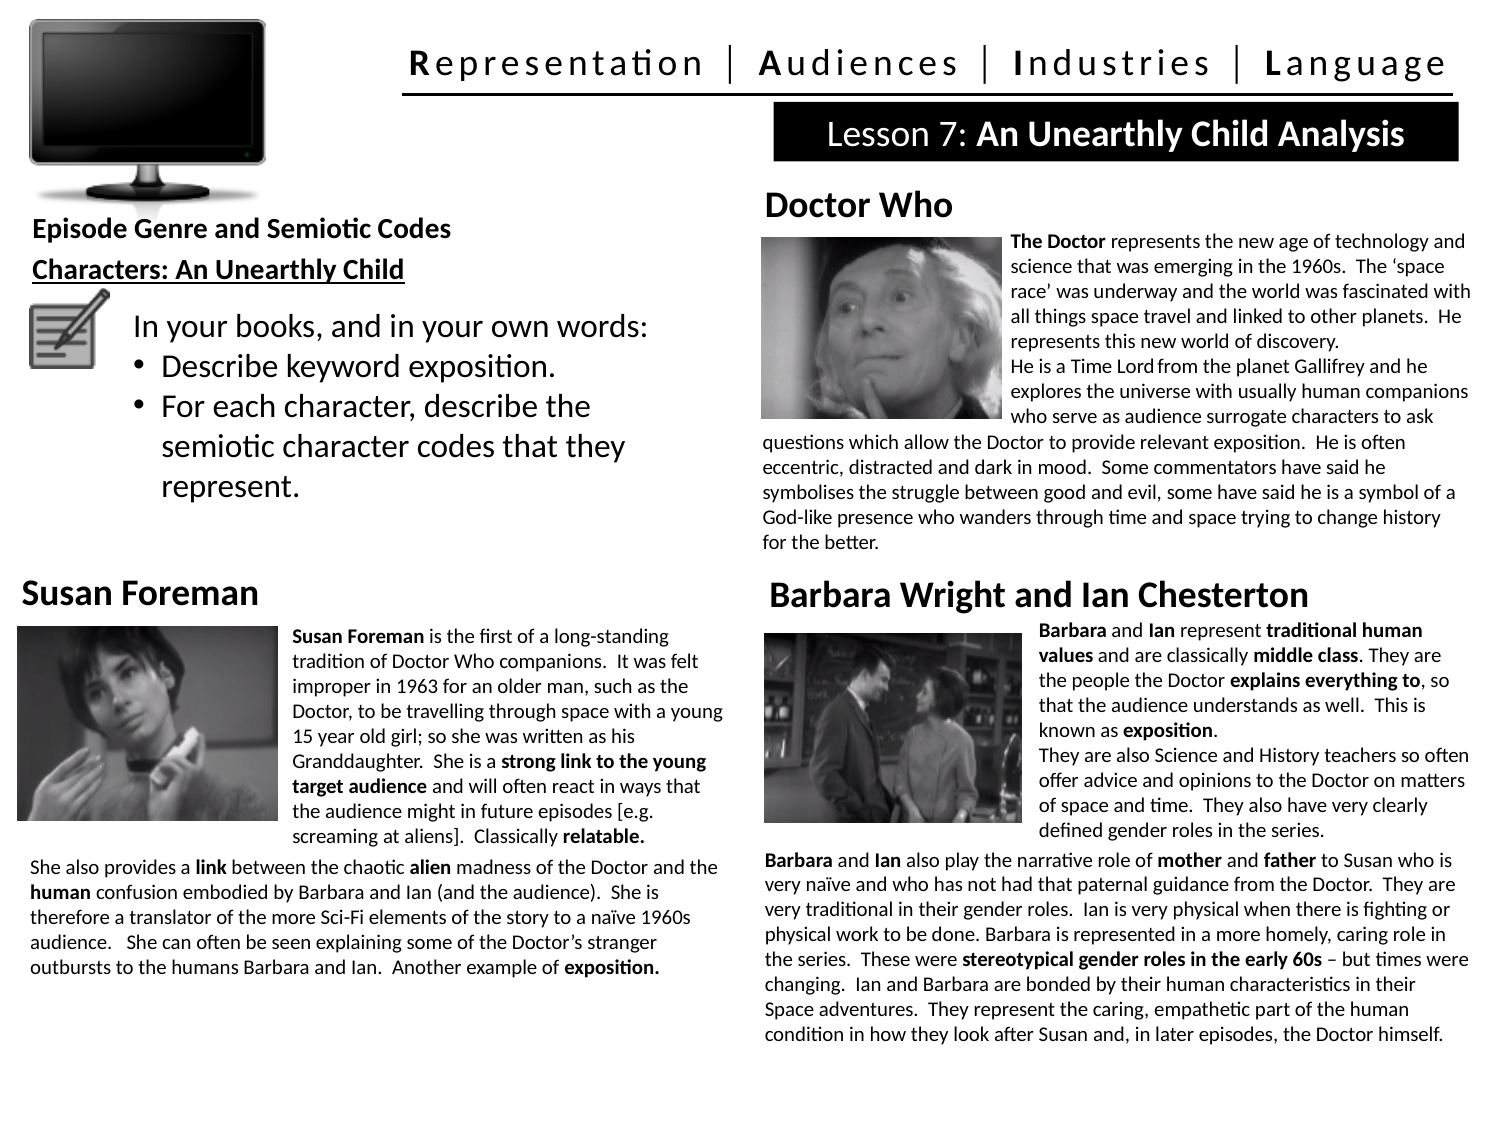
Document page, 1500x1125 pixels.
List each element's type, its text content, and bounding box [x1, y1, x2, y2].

text_box Representation │ Audiences │ Industries │ Language [383, 30, 1471, 91]
text_box She also provides a link between the chaotic alien madness of the Doctor and the human confusion embodied by Barbara and Ian (and the audience). She is therefore a translator of the more Sci-Fi elements of the story to a naïve 1960s audience. She can often be seen explaining some of the Doctor’s stranger outbursts to the humans Barbara and Ian. Another example of exposition. [15, 846, 750, 986]
text_box Susan Foreman is the first of a long-standing tradition of Doctor Who companions. It was felt improper in 1963 for an older man, such as the Doctor, to be travelling through space with a young 15 year old girl; so she was written as his Granddaughter. She is a strong link to the young target audience and will often react in ways that the audience might in future episodes [e.g. screaming at aliens]. Classically relatable. [277, 615, 739, 846]
text_box Susan Foreman [6, 560, 275, 621]
text_box In your books, and in your own words: Describe keyword exposition. For each character, describe the semiotic character codes that they represent. [118, 296, 718, 511]
picture [17, 626, 278, 821]
text_box Barbara and Ian represent traditional human values and are classically middle class. They are the people the Doctor explains everything to, so that the audience understands as well. This is known as exposition. They are also Science and History teachers so often offer advice and opinions to the Doctor on matters of space and time. They also have very clearly defined gender roles in the series. [1023, 609, 1485, 838]
text_box Barbara and Ian also play the narrative role of mother and father to Susan who is very naïve and who has not had that paternal guidance from the Doctor. They are very traditional in their gender roles. Ian is very physical when there is fighting or physical work to be done. Barbara is represented in a more homely, caring role in the series. These were stereotypical gender roles in the early 60s – but times were changing. Ian and Barbara are bonded by their human characteristics in their Space adventures. They represent the caring, empathetic part of the human condition in how they look after Susan and, in later episodes, the Doctor himself. [750, 838, 1485, 1054]
text_box Barbara Wright and Ian Chesterton [754, 562, 1325, 623]
picture [29, 288, 110, 369]
text_box Episode Genre and Semiotic Codes [17, 160, 1480, 243]
picture [761, 237, 1002, 419]
text_box Lesson 7: An Unearthly Child Analysis [773, 101, 1459, 160]
text_box The Doctor represents the new age of technology and science that was emerging in the 1960s. The ‘space race’ was underway and the world was fascinated with all things space travel and linked to other planets. He represents this new world of discovery. He is a Time Lord from the planet Gallifrey and he explores the universe with usually human companions who serve as audience surrogate characters to ask [995, 220, 1495, 435]
text_box questions which allow the Doctor to provide relevant exposition. He is often eccentric, distracted and dark in mood. Some commentators have said he symbolises the struggle between good and evil, some have said he is a symbol of a God-like presence who wanders through time and space trying to change history for the better. [747, 421, 1483, 561]
picture [29, 18, 266, 226]
text_box Doctor Who [749, 172, 1200, 233]
picture [764, 633, 1022, 823]
text_box Characters: An Unearthly Child [17, 243, 756, 294]
